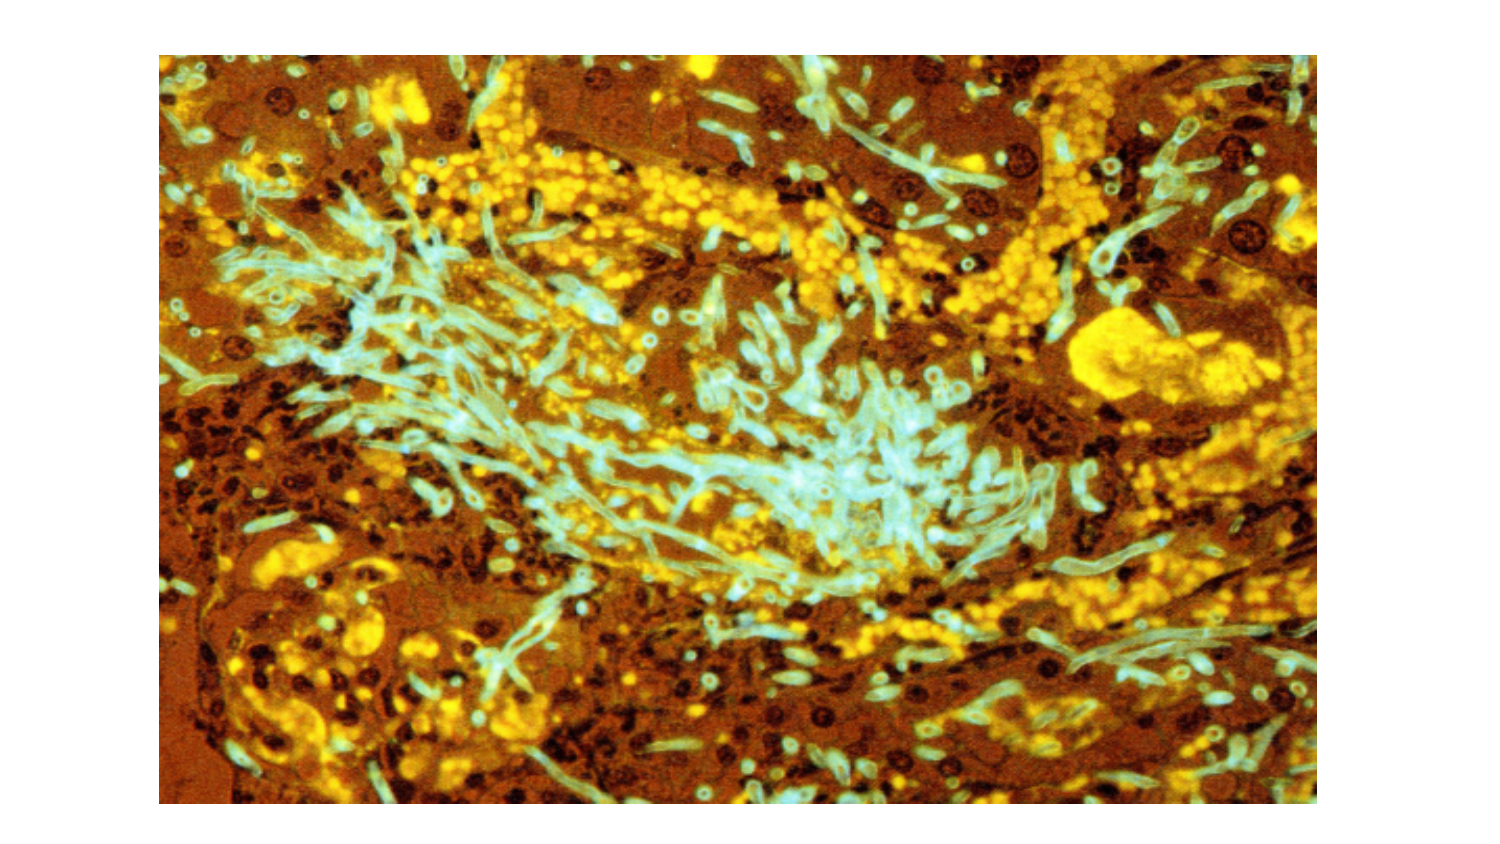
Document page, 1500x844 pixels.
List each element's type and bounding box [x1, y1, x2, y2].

picture [159, 55, 1318, 804]
